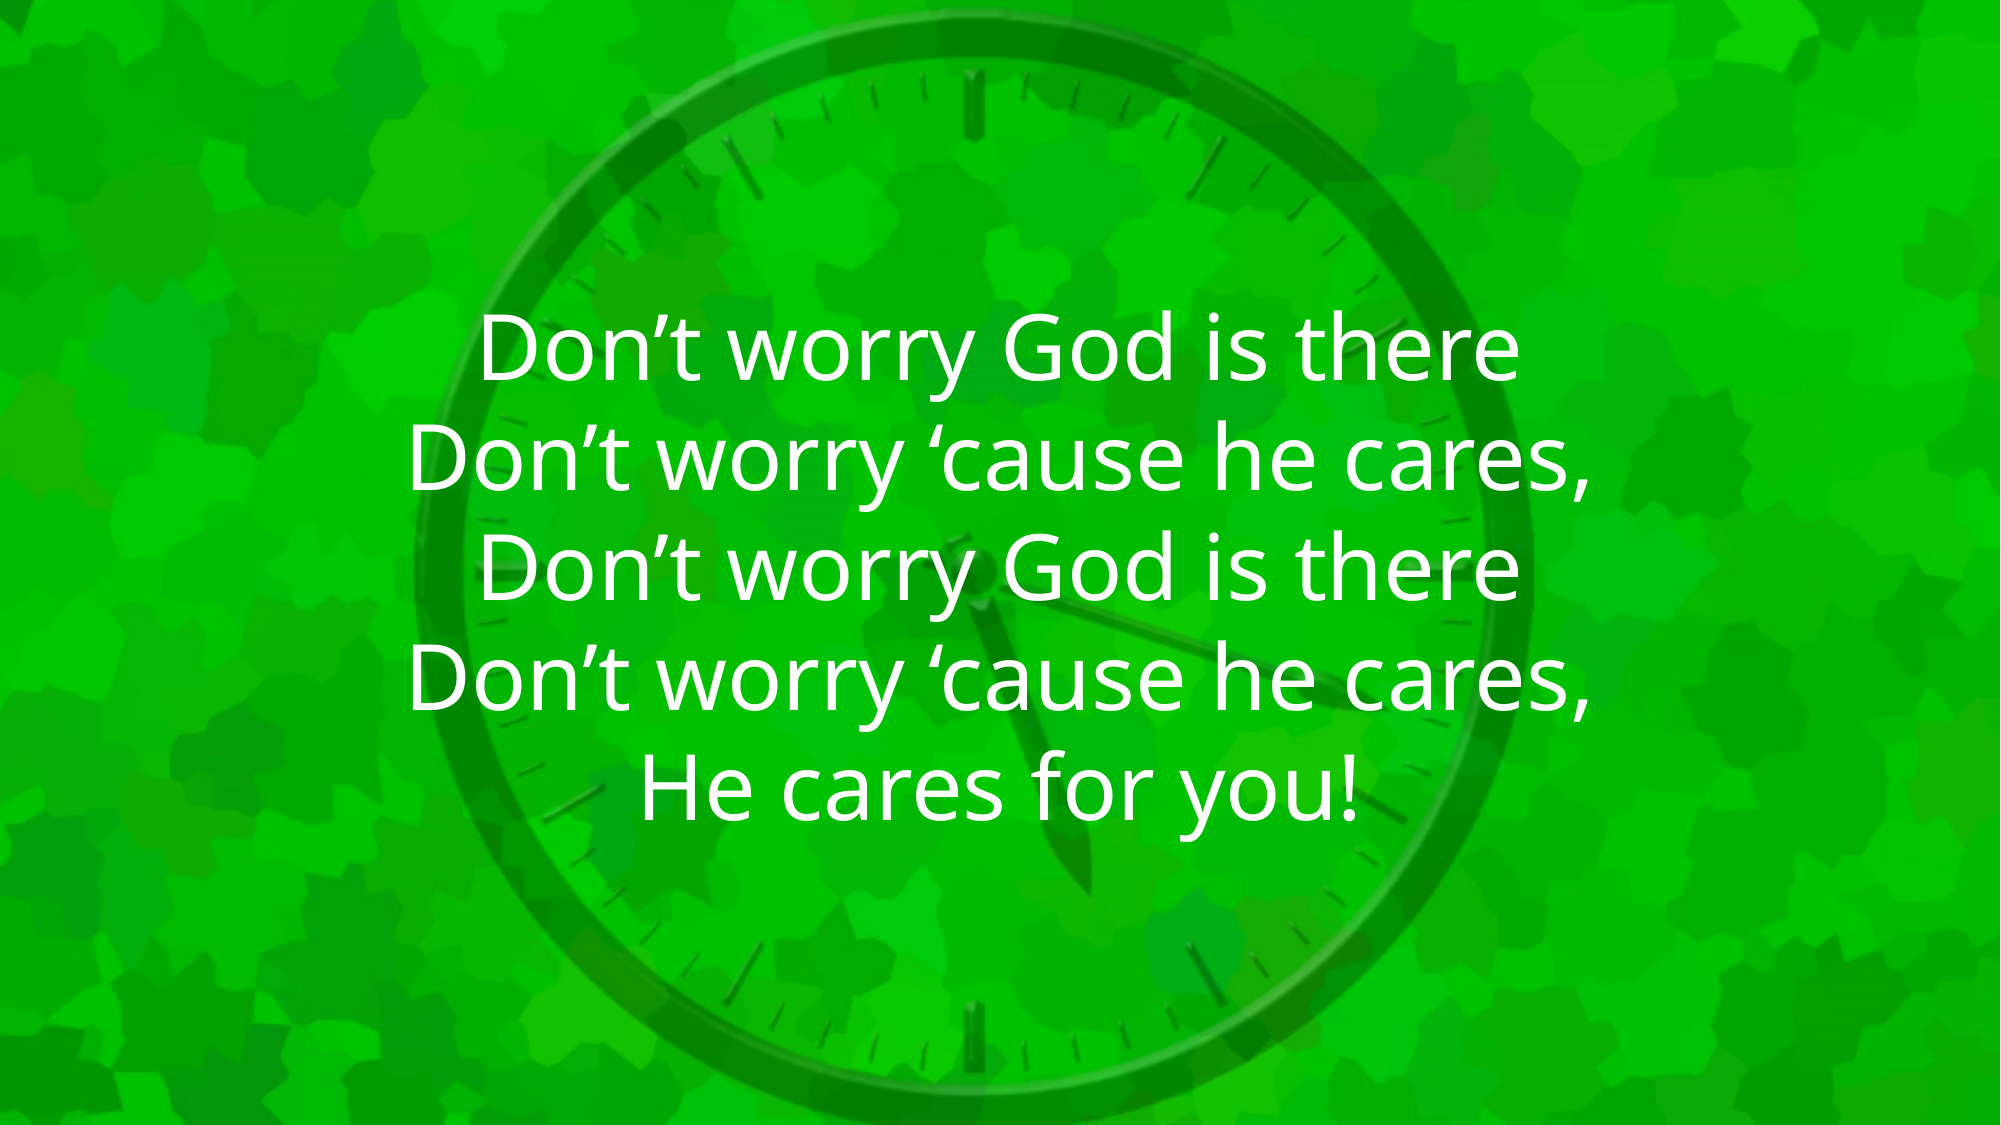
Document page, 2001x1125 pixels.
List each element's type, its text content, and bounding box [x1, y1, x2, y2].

text_box Don’t worry God is there Don’t worry ‘cause he cares, Don’t worry God is there Don’t worry ‘cause he cares, He cares for you! [249, 281, 1750, 846]
picture [0, 0, 2001, 1125]
